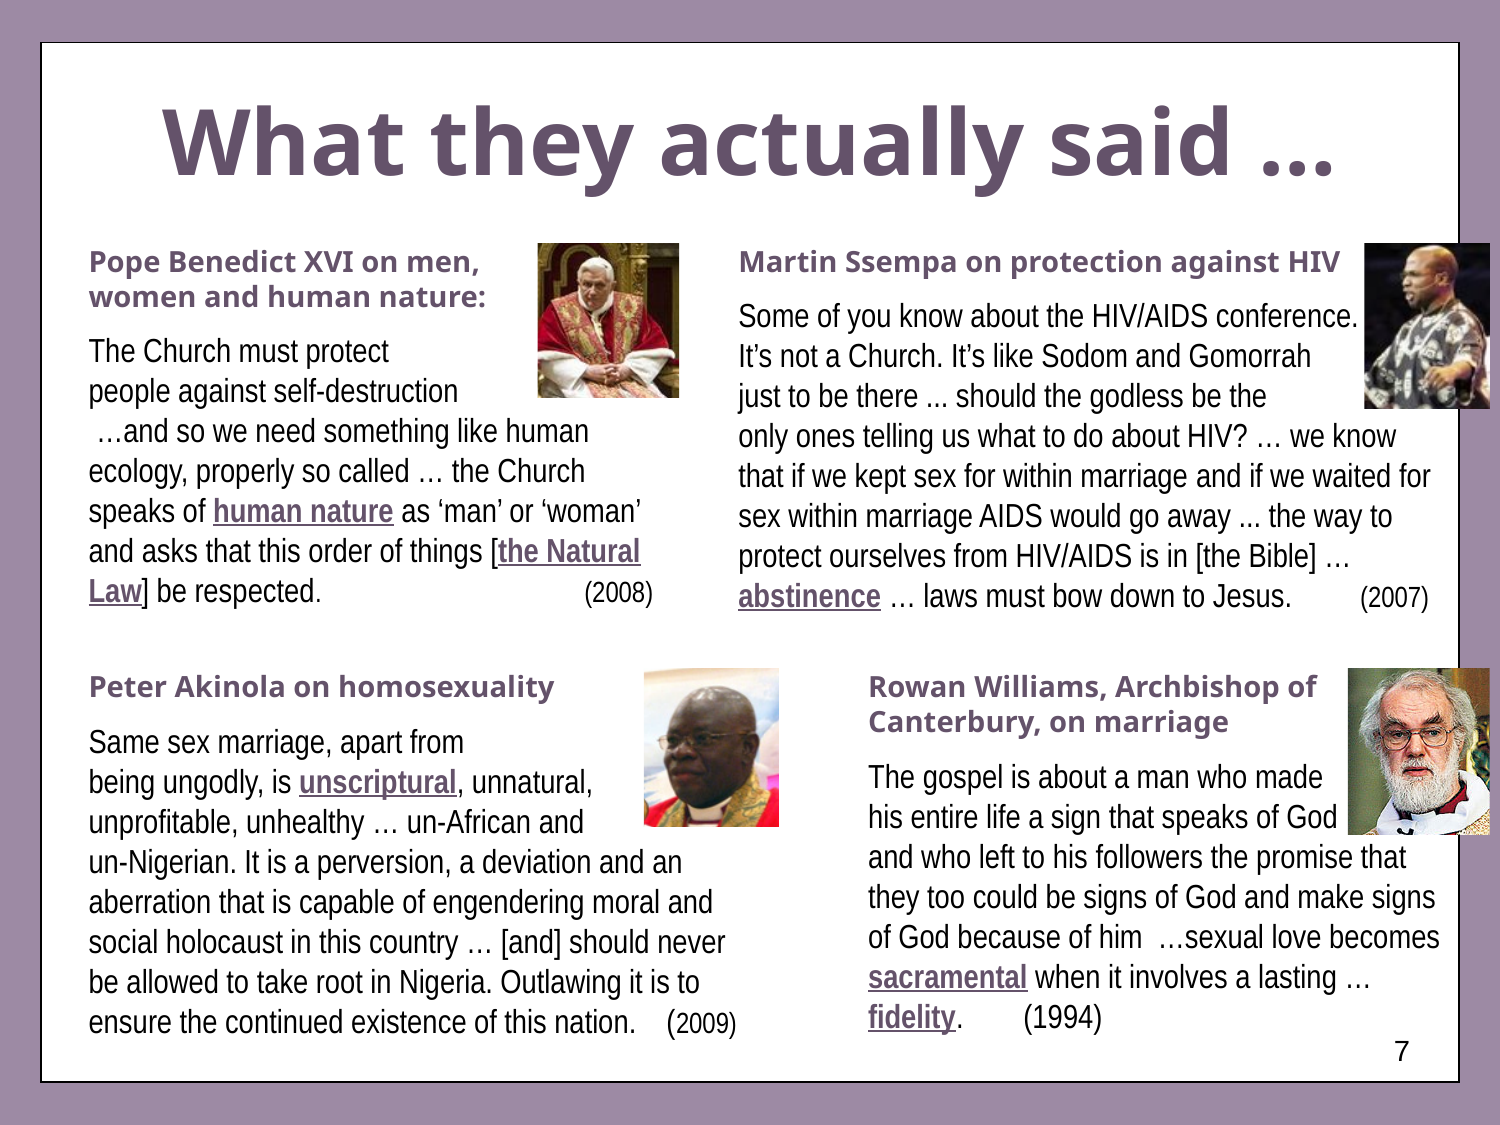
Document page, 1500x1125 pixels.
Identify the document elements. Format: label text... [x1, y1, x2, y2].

picture [643, 668, 780, 828]
picture [1347, 668, 1490, 835]
text_box Rowan Williams, Archbishop of Canterbury, on marriage The gospel is about a man who made his entire life a sign that speaks of God and who left to his followers the promise that they too could be signs of God and make signs of God because of him …sexual love becomes sacramental when it involves a lasting …fidelity. (1994) [868, 668, 1448, 1125]
picture [537, 243, 680, 398]
text_box Peter Akinola on homosexuality Same sex marriage, apart from being ungodly, is unscriptural, unnatural, unprofitable, unhealthy … un-African and un-Nigerian. It is a perversion, a deviation and an aberration that is capable of engendering moral and social holocaust in this country … [and] should never be allowed to take root in Nigeria. Outlawing it is to ensure the continued existence of this nation. (2009) [88, 668, 739, 1040]
title What they actually said … [75, 45, 1425, 233]
text_box Martin Ssempa on protection against HIV Some of you know about the HIV/AIDS conference. It’s not a Church. It’s like Sodom and Gomorrah just to be there ... should the godless be the only ones telling us what to do about HIV? … we know that if we kept sex for within marriage and if we waited for sex within marriage AIDS would go away ... the way to protect ourselves from HIV/AIDS is in [the Bible] … abstinence … laws must bow down to Jesus. (2007) [738, 242, 1436, 614]
text_box Pope Benedict XVI on men, women and human nature: The Church must protect people against self-destruction …and so we need something like human ecology, properly so called … the Church speaks of human nature as ‘man’ or ‘woman’ and asks that this order of things [the Natural Law] be respected. (2008) [88, 242, 656, 666]
picture [1364, 243, 1491, 409]
